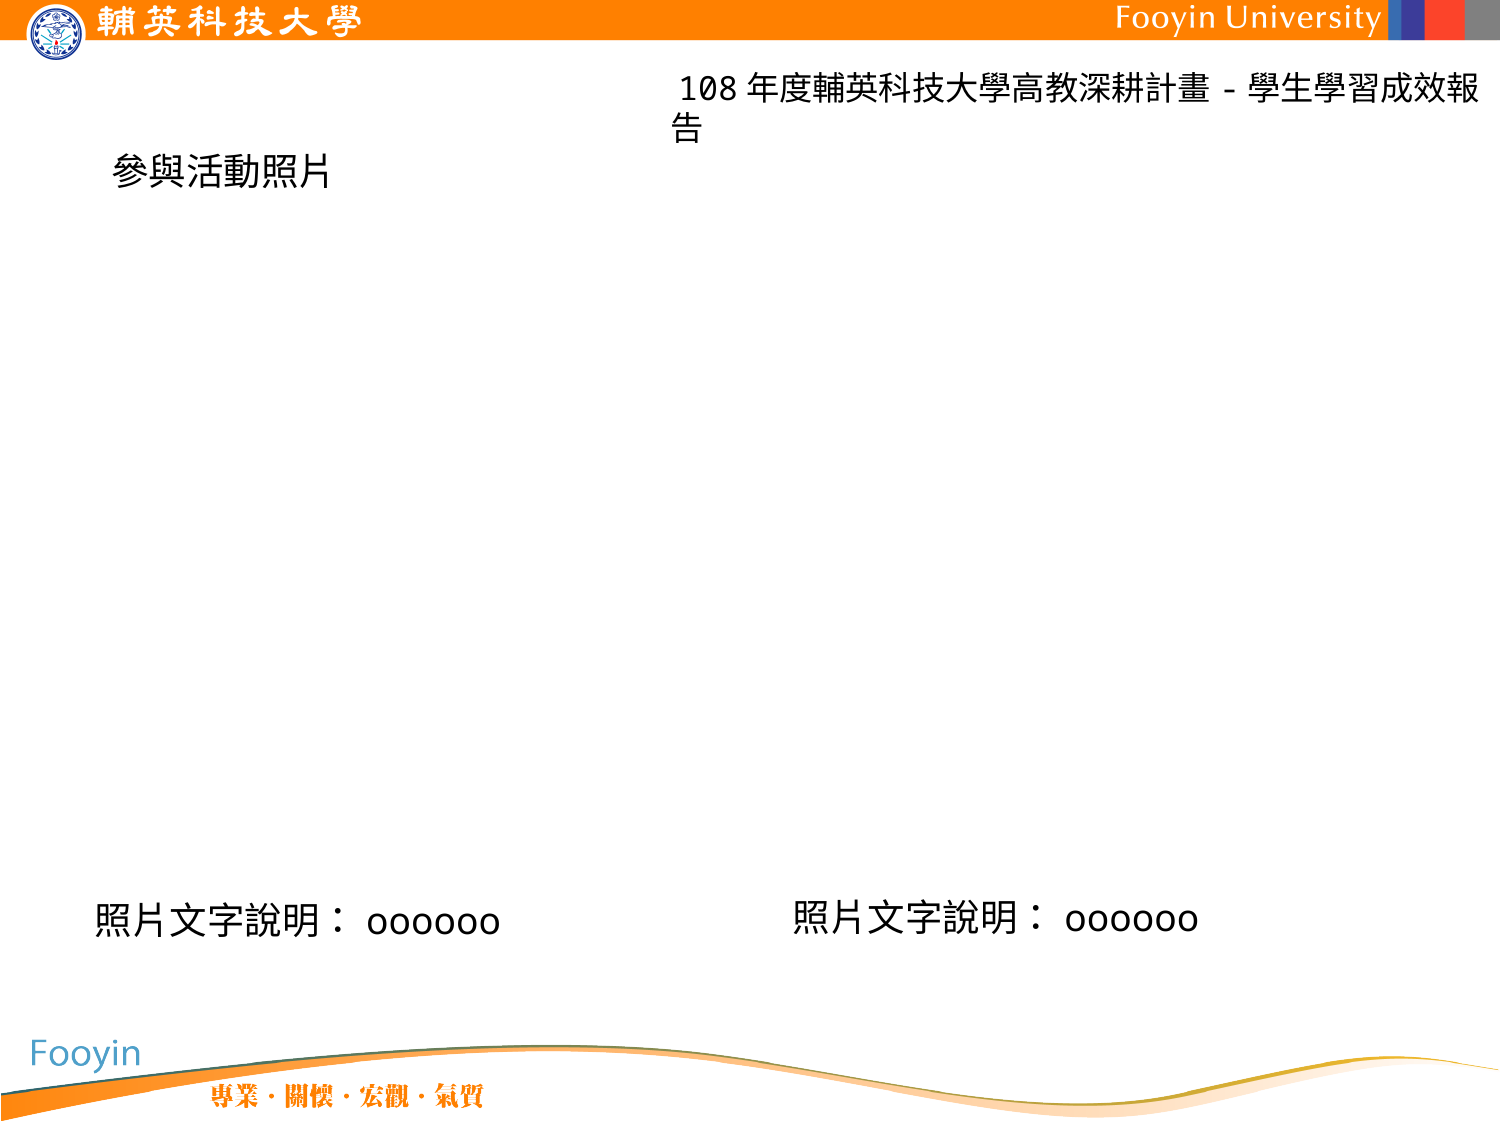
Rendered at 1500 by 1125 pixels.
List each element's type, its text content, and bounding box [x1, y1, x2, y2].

text_box 照片文字說明：oooooo [79, 889, 731, 949]
picture [0, 0, 1500, 65]
text_box 108年度輔英科技大學高教深耕計畫-學生學習成效報告 [655, 65, 1500, 155]
picture [1, 1033, 1500, 1121]
text_box 照片文字說明：oooooo [778, 887, 1430, 947]
text_box 參與活動照片 [96, 140, 622, 200]
